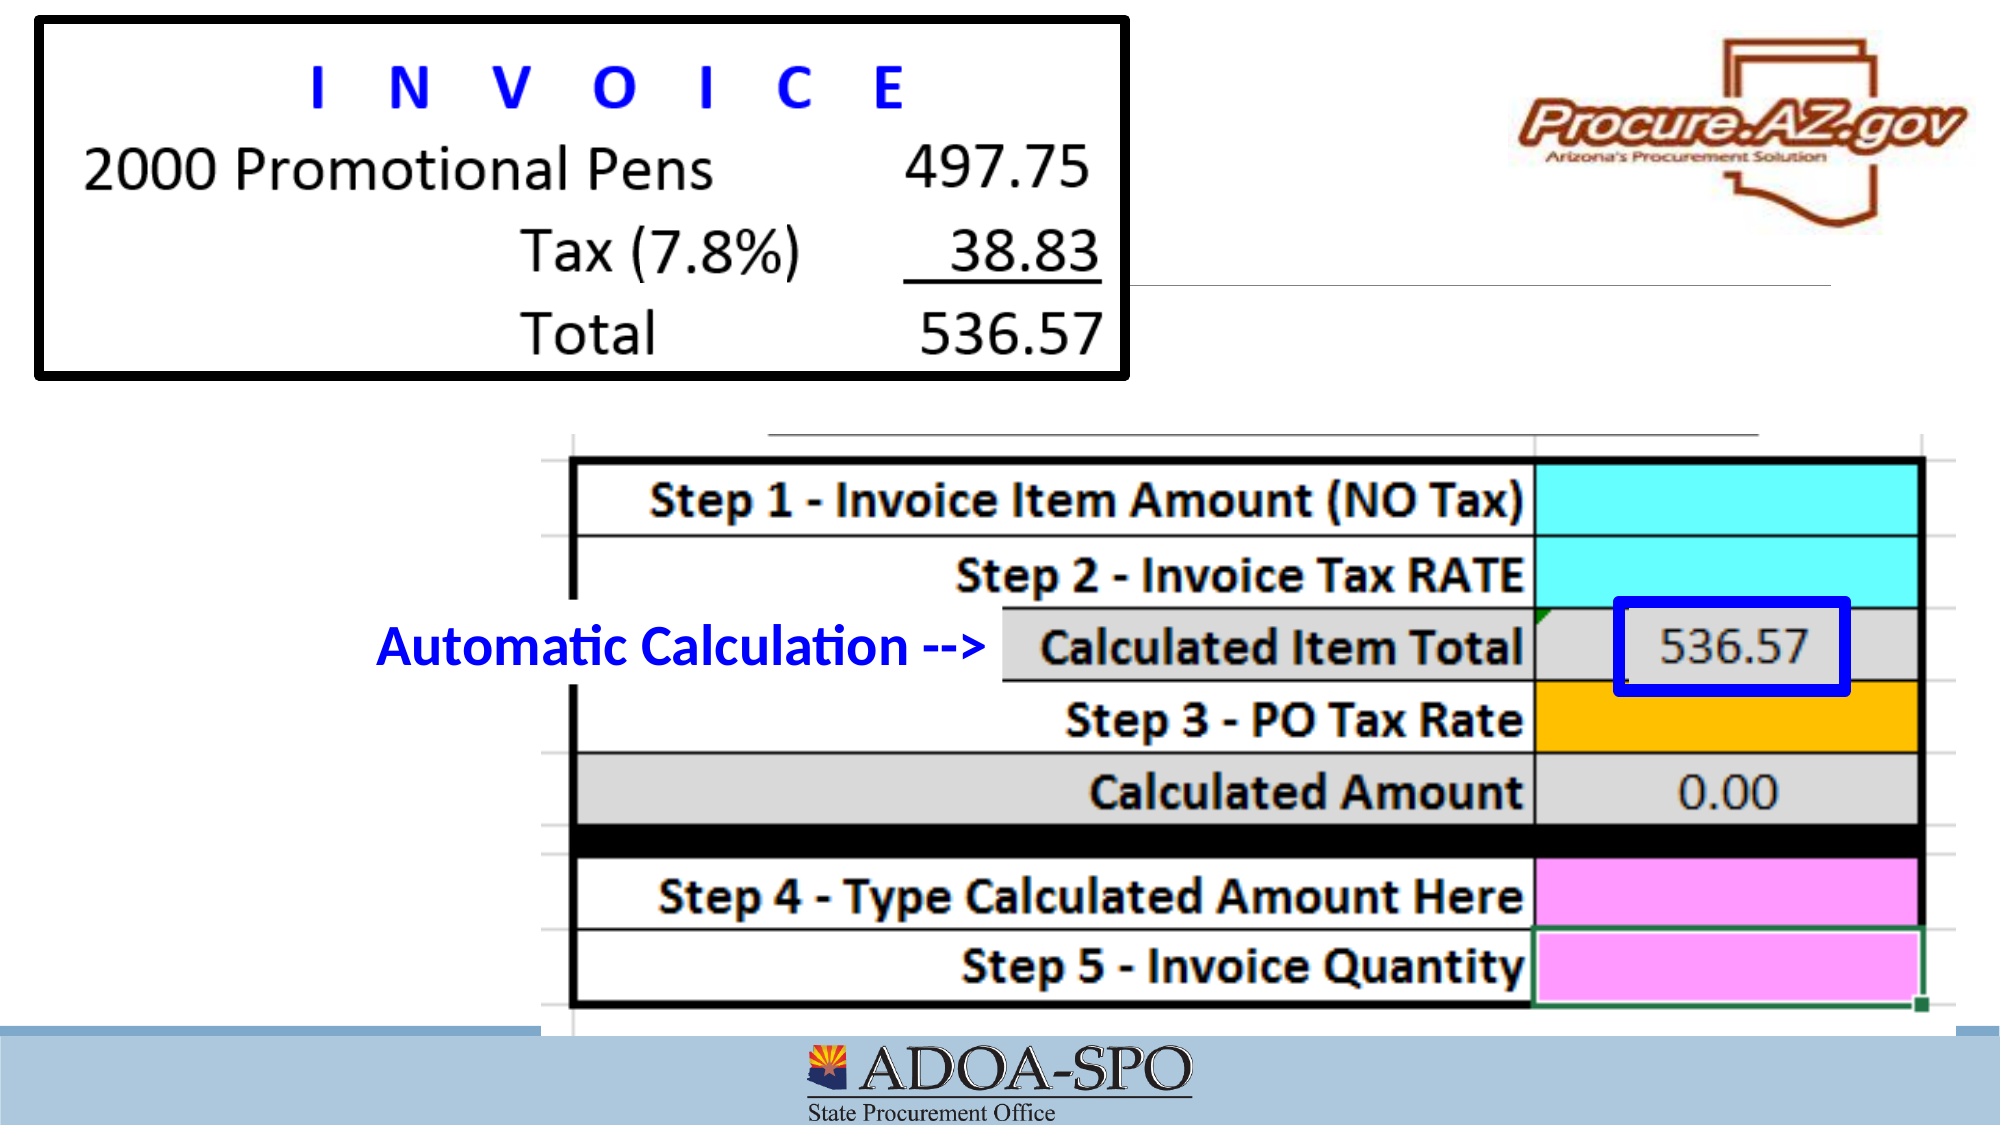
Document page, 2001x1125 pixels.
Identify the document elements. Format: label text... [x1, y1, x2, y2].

picture [807, 1045, 1193, 1121]
picture [540, 434, 1957, 1036]
picture [43, 23, 1121, 372]
text_box Automatic Calculation --> [361, 599, 537, 685]
picture [1508, 30, 1976, 235]
